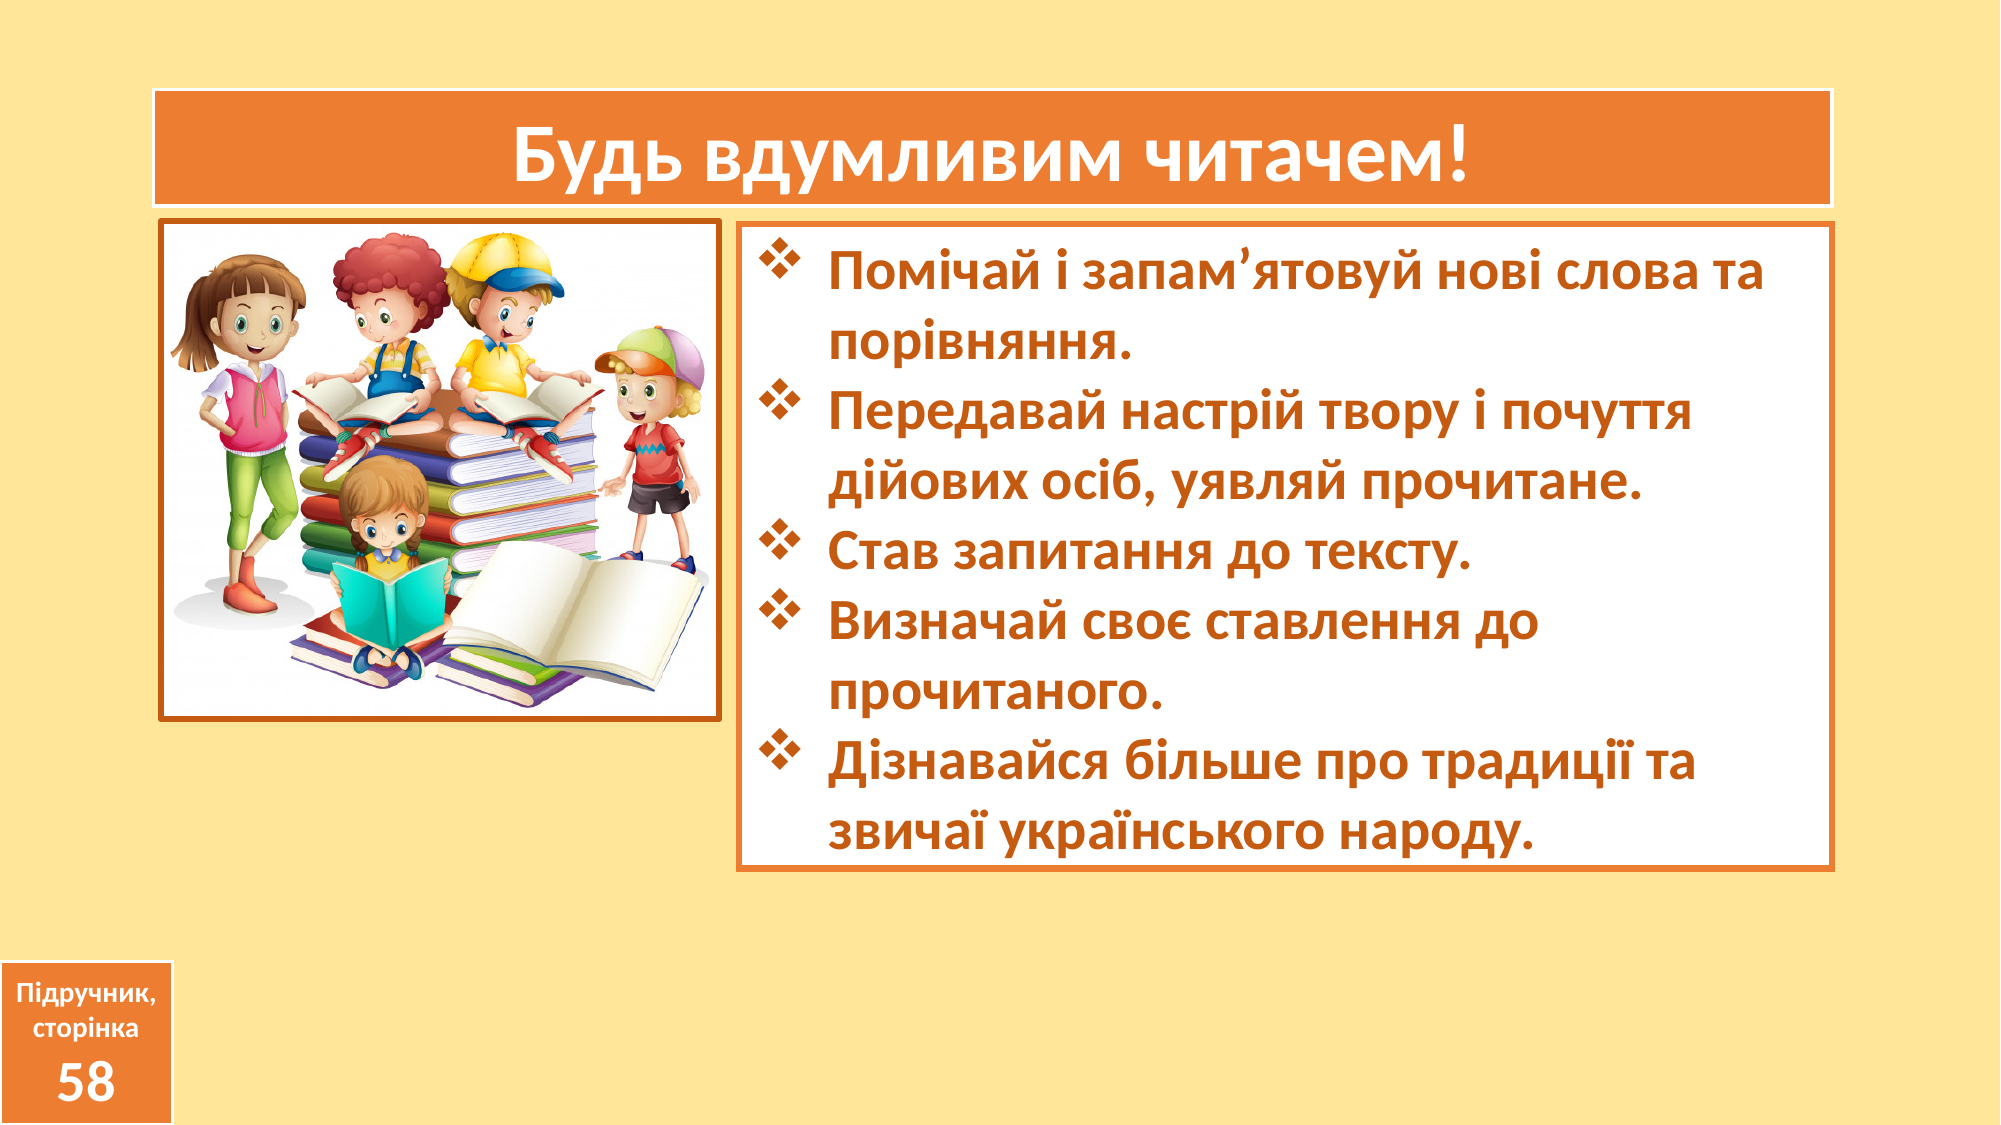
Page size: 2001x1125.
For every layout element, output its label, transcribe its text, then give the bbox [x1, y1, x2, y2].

picture [163, 223, 716, 716]
text_box Помічай і запам’ятовуй нові слова та порівняння. Передавай настрій твору і почуття дійових осіб, уявляй прочитане. Став запитання до тексту. Визначай своє ставлення до прочитаного. Дізнавайся більше про традиції та звичаї українського народу. [738, 223, 1833, 869]
text_box Будь вдумливим читачем! [152, 88, 1834, 208]
text_box Підручник, сторінка 58 [0, 960, 174, 1125]
